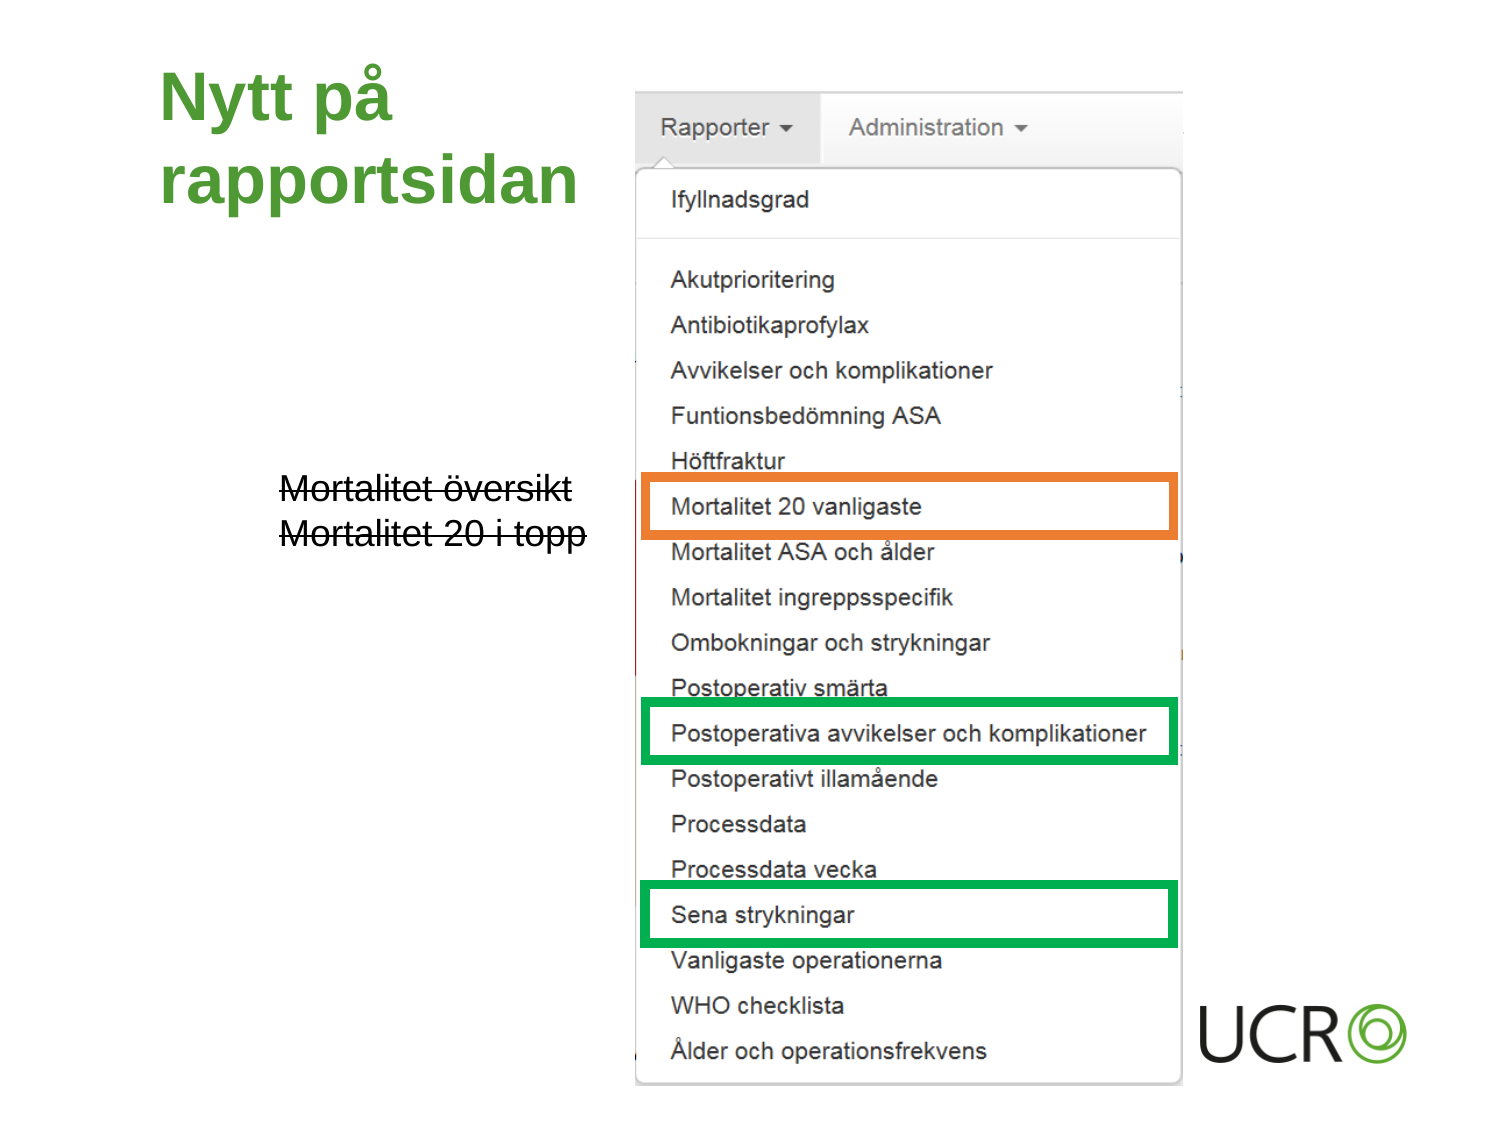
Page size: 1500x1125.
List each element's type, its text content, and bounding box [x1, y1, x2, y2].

picture [635, 89, 1184, 1086]
title Nytt på rapportsidan [159, 76, 1344, 217]
picture [1199, 1003, 1408, 1064]
text_box Mortalitet översikt Mortalitet 20 i topp [264, 456, 602, 562]
